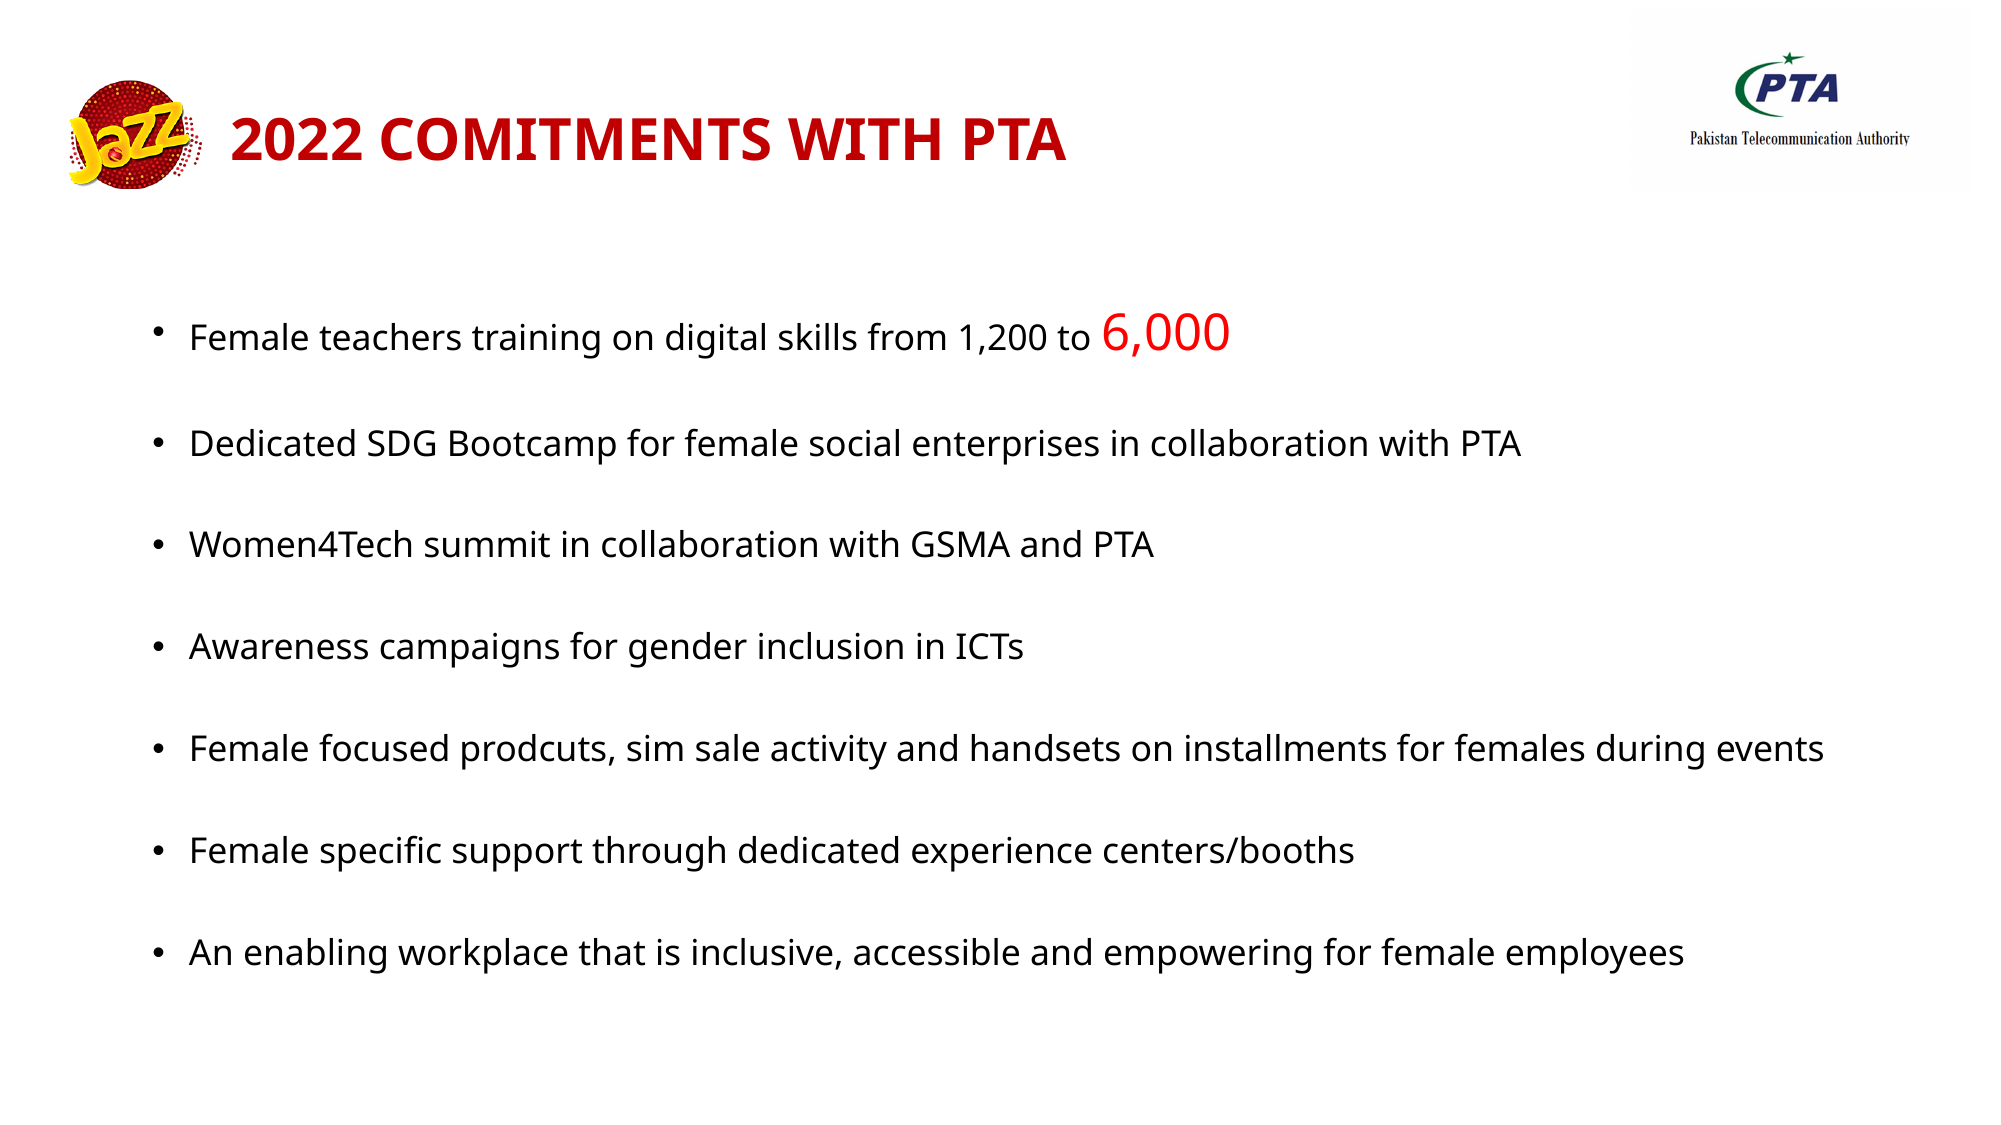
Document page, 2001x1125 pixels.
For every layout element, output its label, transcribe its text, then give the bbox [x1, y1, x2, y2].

title 2022 COMITMENTS WITH PTA [215, 61, 1941, 222]
picture [60, 61, 207, 208]
picture [1625, 2, 1975, 198]
list Female teachers training on digital skills from 1,200 to 6,000 Dedicated SDG Bootcamp for female social enterprises in collaboration with PTA Women4Tech summit in collaboration with GSMA and PTA Awareness campaigns for gender inclusion in ICTs Female focused prodcuts, sim sale activity and handsets on installments for females during events Female specific support through dedicated experience centers/booths An enabling workplace that is inclusive, accessible and empowering for female employees [137, 299, 1863, 1014]
